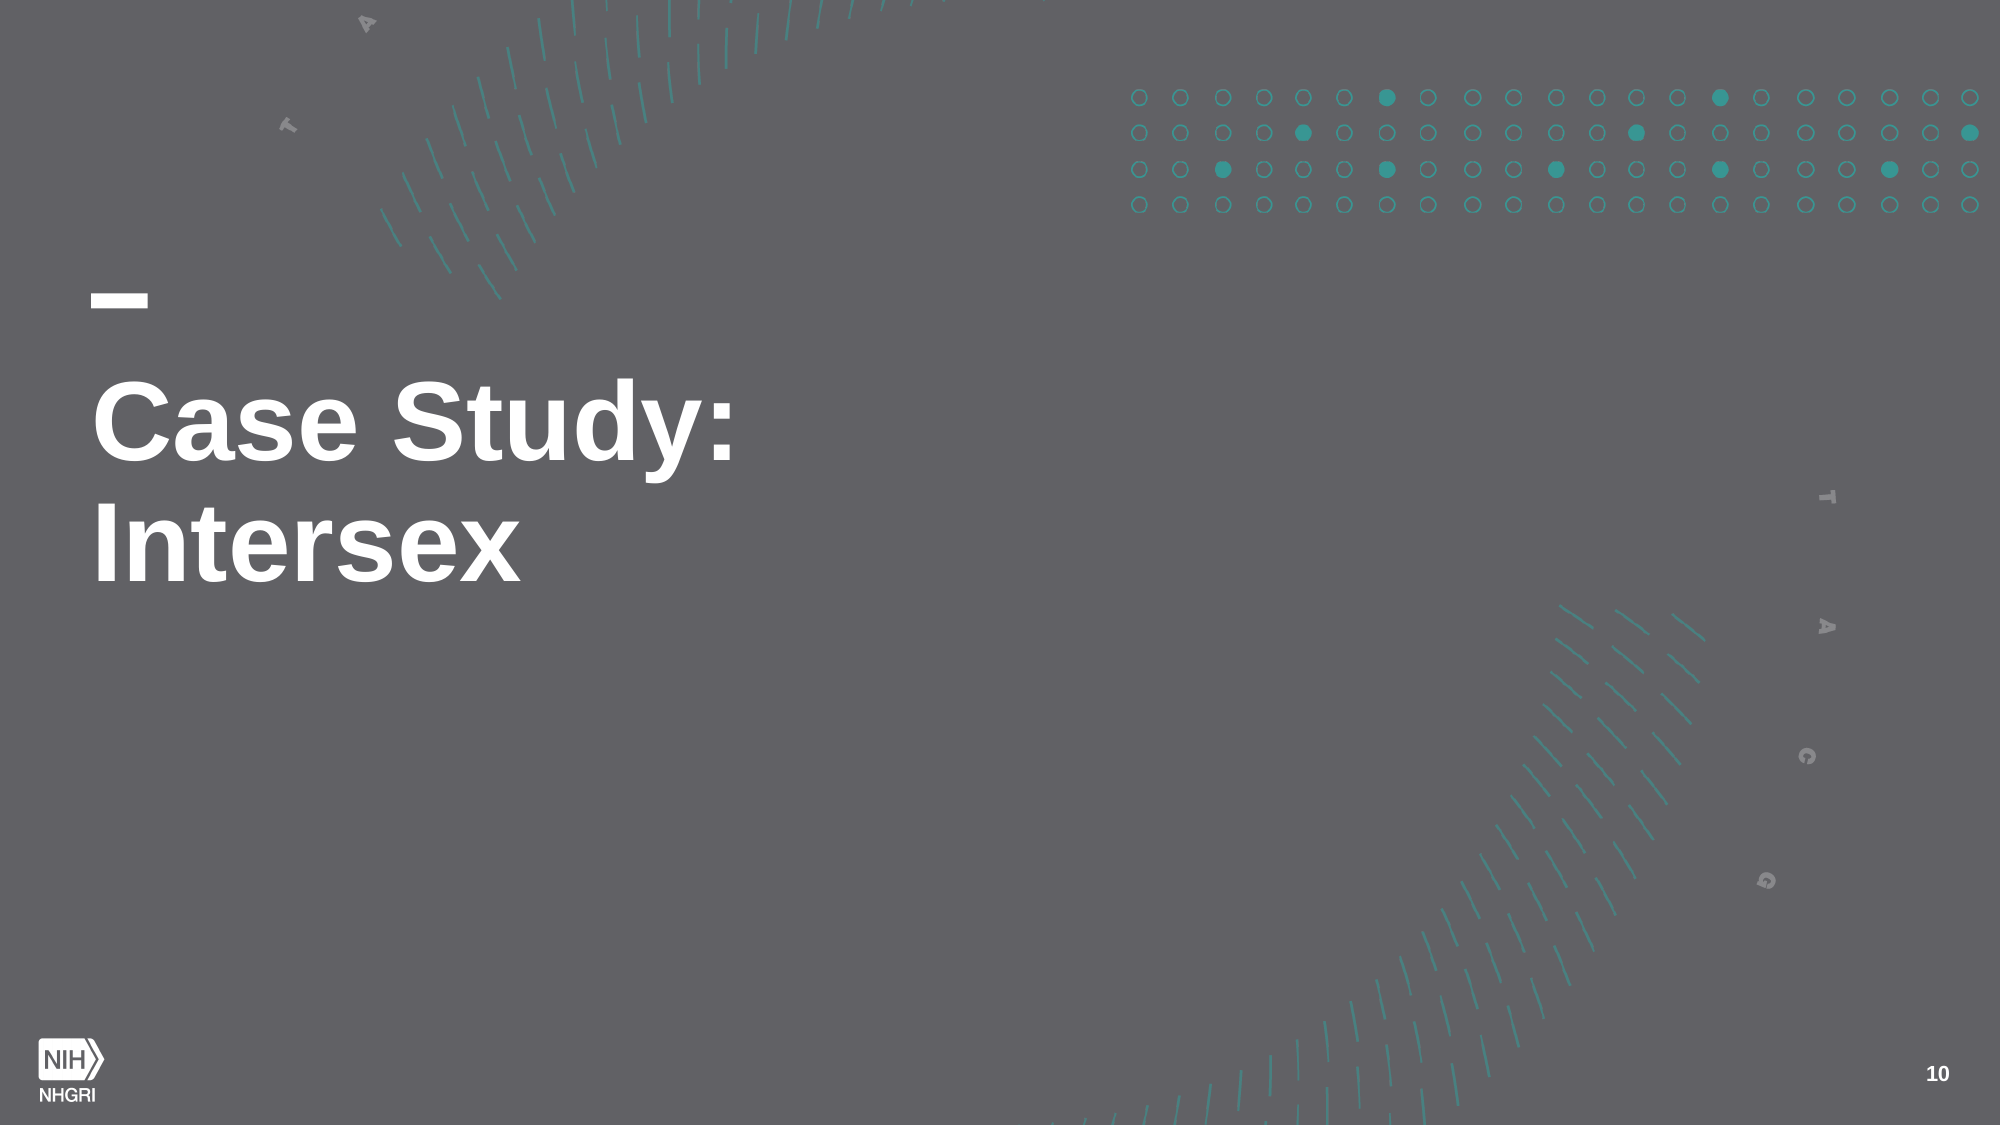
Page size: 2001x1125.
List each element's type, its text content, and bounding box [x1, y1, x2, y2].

slide_number 10 [1911, 1042, 1969, 1103]
title Case Study: Intersex [91, 355, 1906, 619]
picture [0, 0, 2000, 1125]
